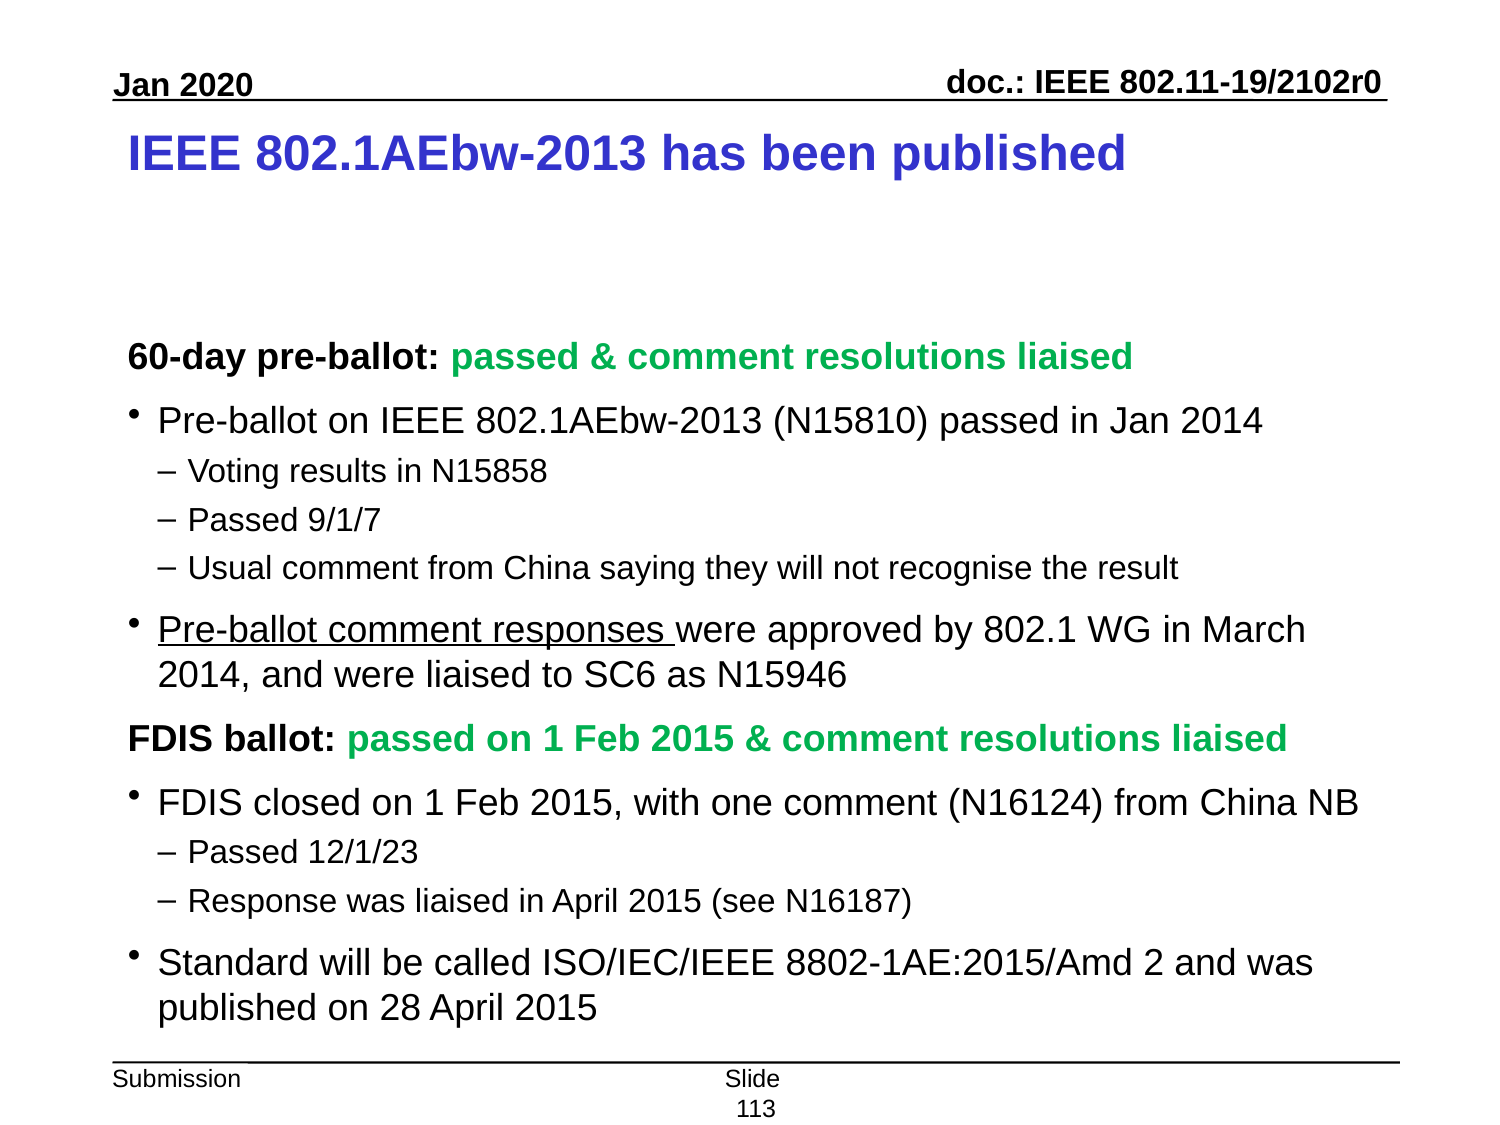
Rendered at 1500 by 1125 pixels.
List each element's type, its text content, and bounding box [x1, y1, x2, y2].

title IEEE 802.1AEbw-2013 has been published [112, 112, 1388, 288]
list 60-day pre-ballot: passed & comment resolutions liaised Pre-ballot on IEEE 802.1AEbw-2013 (N15810) passed in Jan 2014 Voting results in N15858 Passed 9/1/7 Usual comment from China saying they will not recognise the result Pre-ballot comment responses were approved by 802.1 WG in March 2014, and were liaised to SC6 as N15946 FDIS ballot: passed on 1 Feb 2015 & comment resolutions liaised FDIS closed on 1 Feb 2015, with one comment (N16124) from China NB Passed 12/1/23 Response was liaised in April 2015 (see N16187) Standard will be called ISO/IEC/IEEE 8802-1AE:2015/Amd 2 and was published on 28 April 2015 [112, 324, 1388, 1000]
slide_number Slide 113 [709, 1061, 803, 1093]
